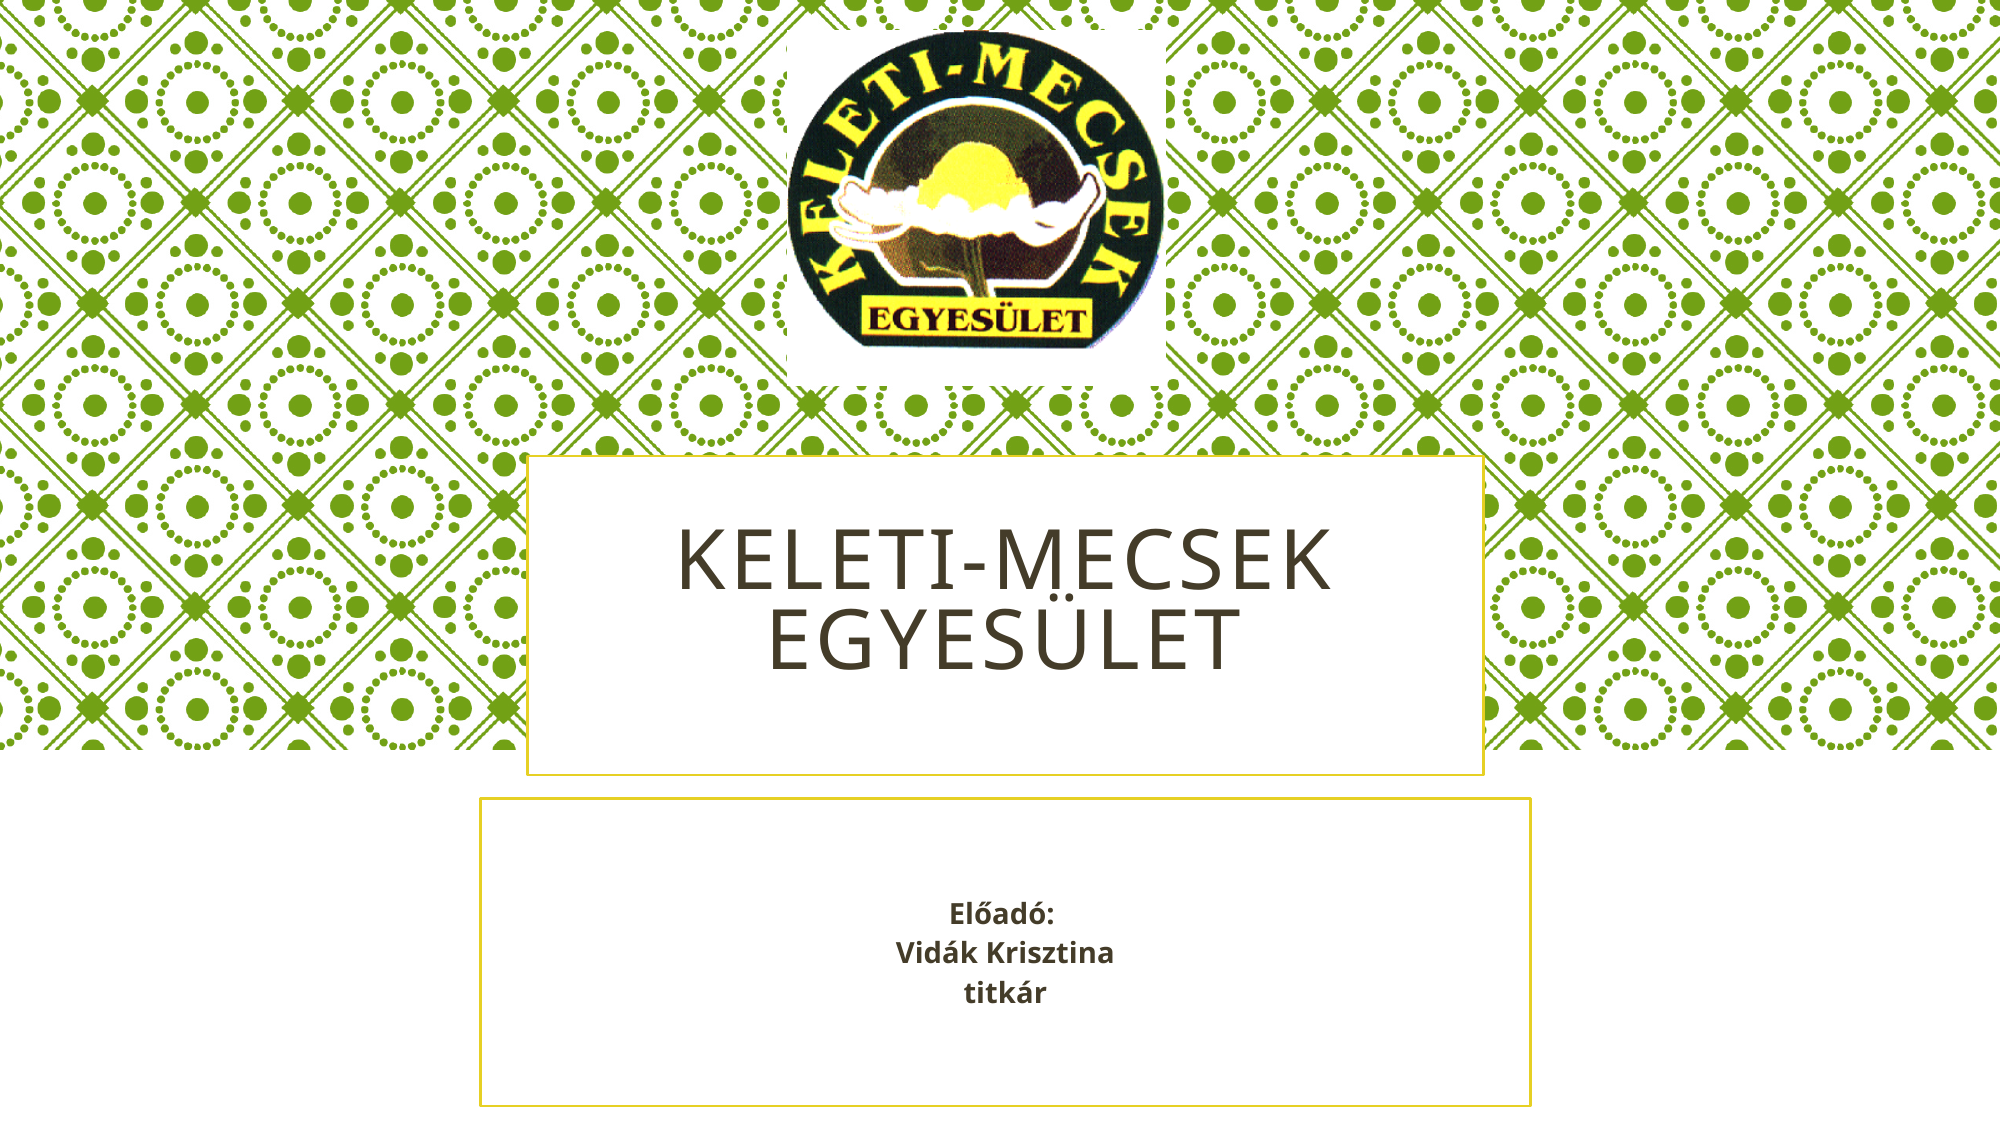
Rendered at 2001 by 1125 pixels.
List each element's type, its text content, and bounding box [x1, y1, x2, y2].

subtitle Előadó: Vidák Krisztina titkár [479, 797, 1532, 1107]
picture [787, 30, 1166, 386]
title Keleti-Mecsek Egyesület [526, 455, 1485, 776]
